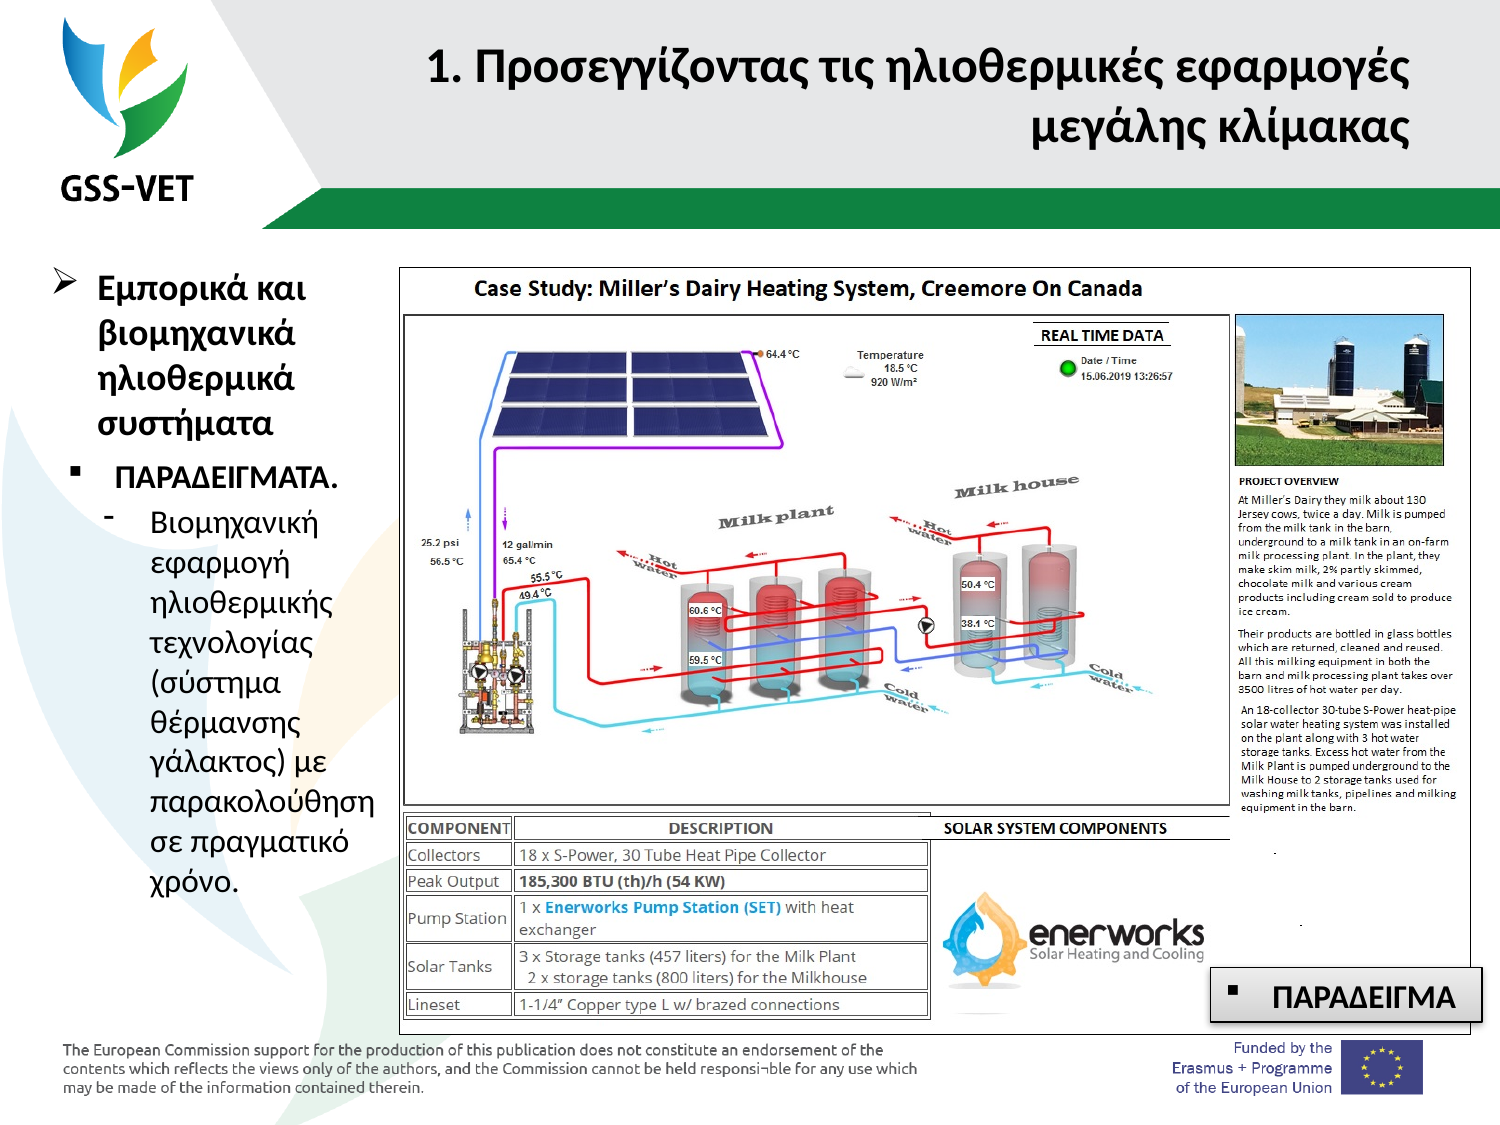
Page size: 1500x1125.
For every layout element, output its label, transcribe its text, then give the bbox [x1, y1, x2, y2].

text_box ΠΑΡΑΔΕΙΓΜΑ [1475, 967, 1483, 1023]
picture [0, 0, 1500, 1125]
text_box ΠΑΡΑΔΕΙΓΜΑΤΑ. [53, 447, 372, 503]
title 1. Προσεγγίζοντας τις ηλιοθερμικές εφαρμογές μεγάλης κλίμακας [324, 0, 1425, 185]
text_box Εμπορικά και βιομηχανικά ηλιοθερμικά συστήματα [35, 255, 384, 451]
text_box Βιομηχανική εφαρμογή ηλιοθερμικής τεχνολογίας (σύστημα θέρμανσης γάλακτος) με παρακολούθηση σε πραγματικό χρόνο. [88, 492, 394, 907]
